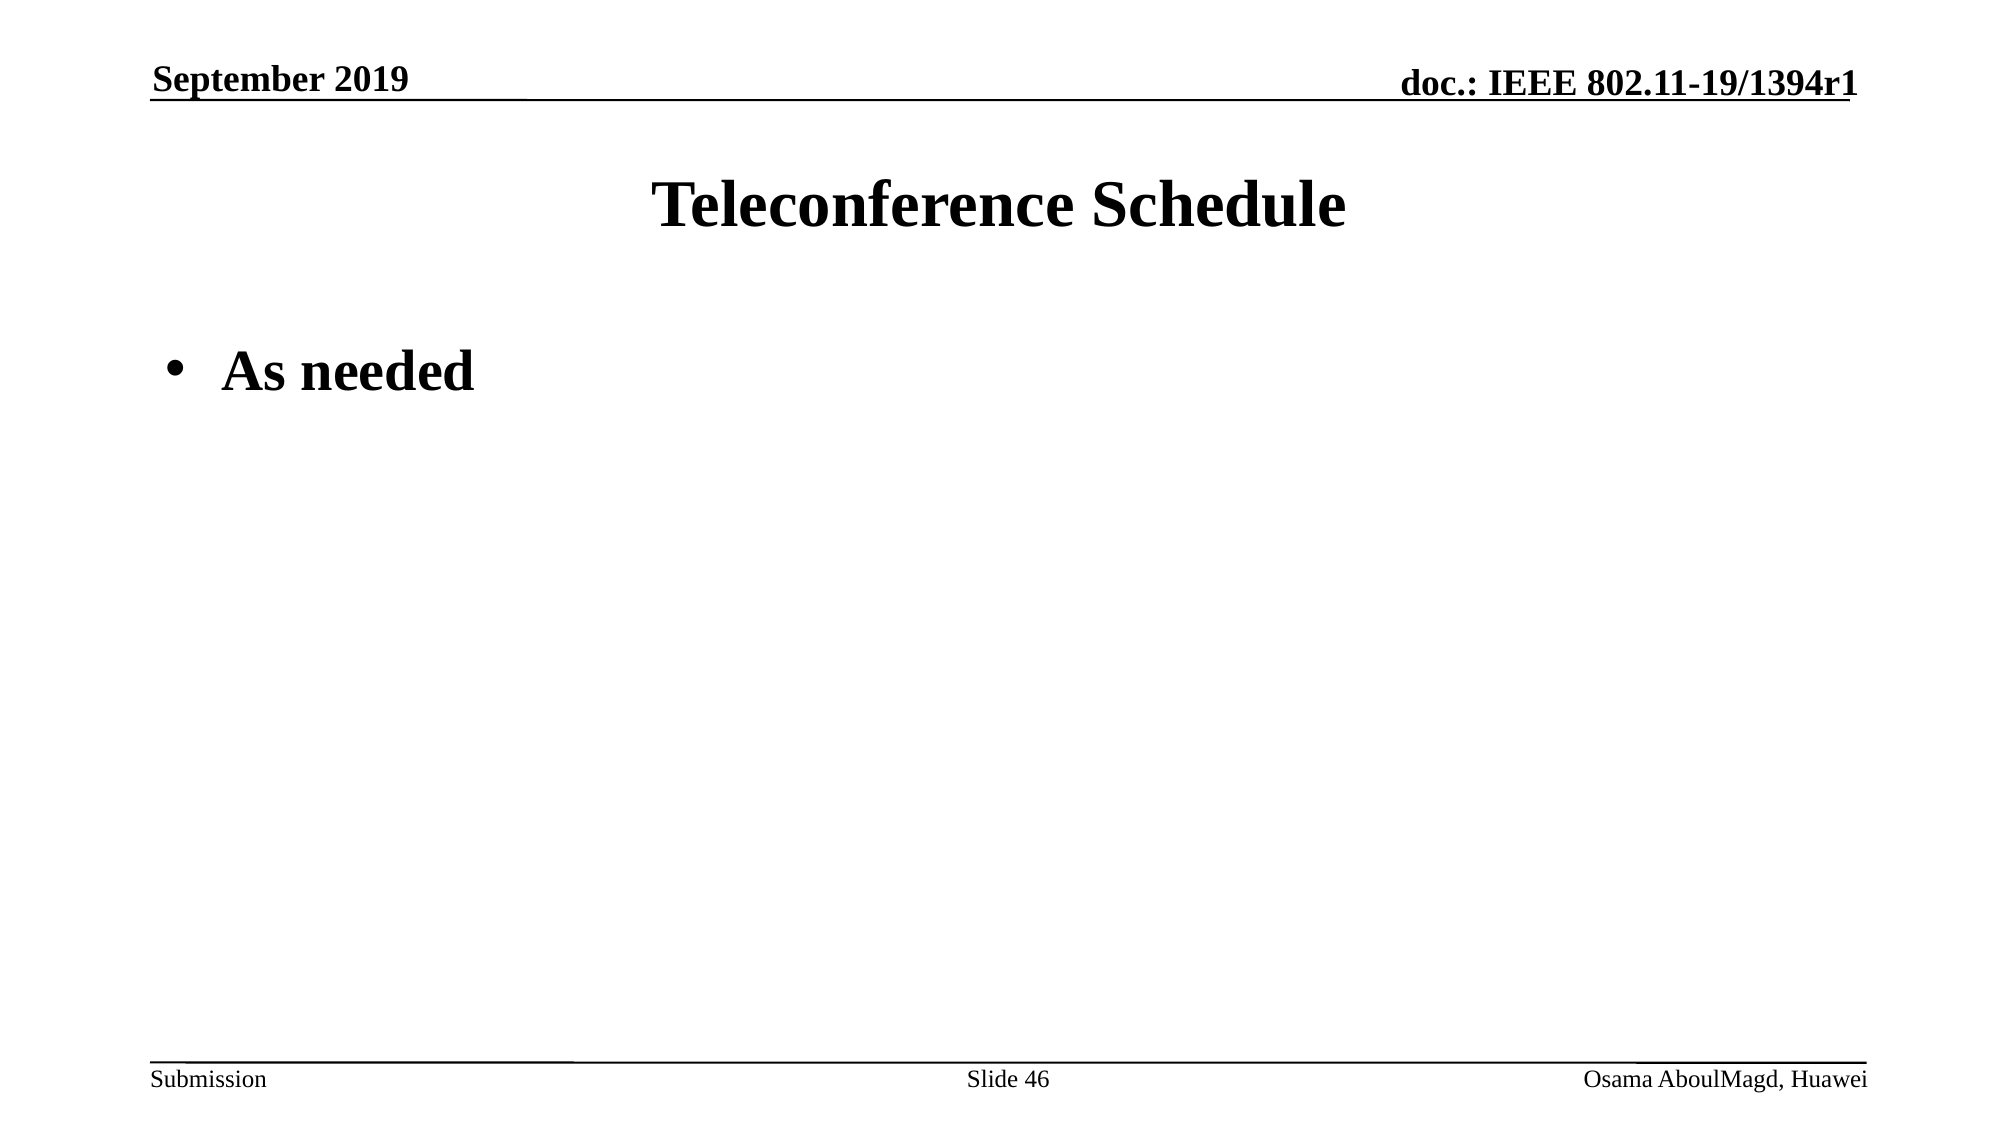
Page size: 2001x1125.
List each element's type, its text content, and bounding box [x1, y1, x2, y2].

list As needed [149, 324, 1850, 1000]
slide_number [152, 54, 563, 100]
title Teleconference Schedule [149, 112, 1850, 288]
slide_number Slide 46 [950, 1061, 1067, 1123]
footer Osama AboulMagd, Huawei [1171, 1061, 1869, 1093]
